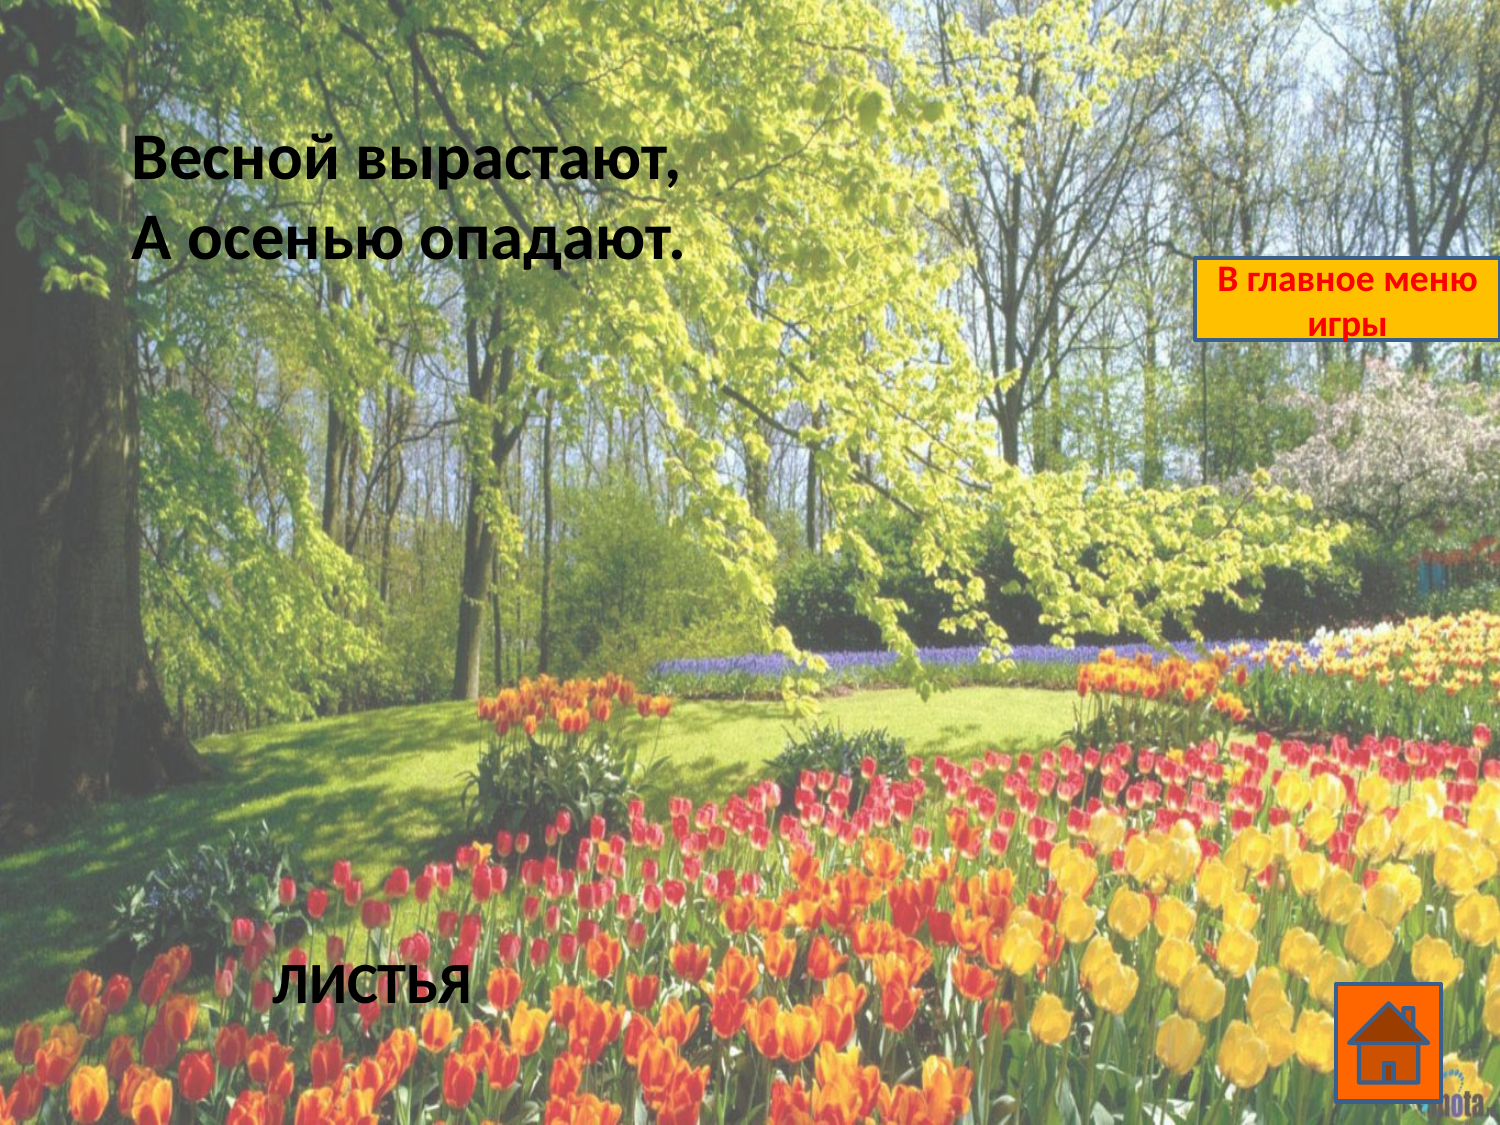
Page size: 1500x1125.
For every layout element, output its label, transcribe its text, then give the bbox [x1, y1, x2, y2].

text_box В главное меню игры [1193, 256, 1500, 342]
text_box Весной вырастают, А осенью опадают. [117, 105, 891, 341]
text_box [1334, 982, 1443, 1104]
text_box [913, 117, 1407, 178]
text_box [0, 0, 1500, 1125]
text_box ЛИСТЬЯ [257, 937, 692, 1023]
